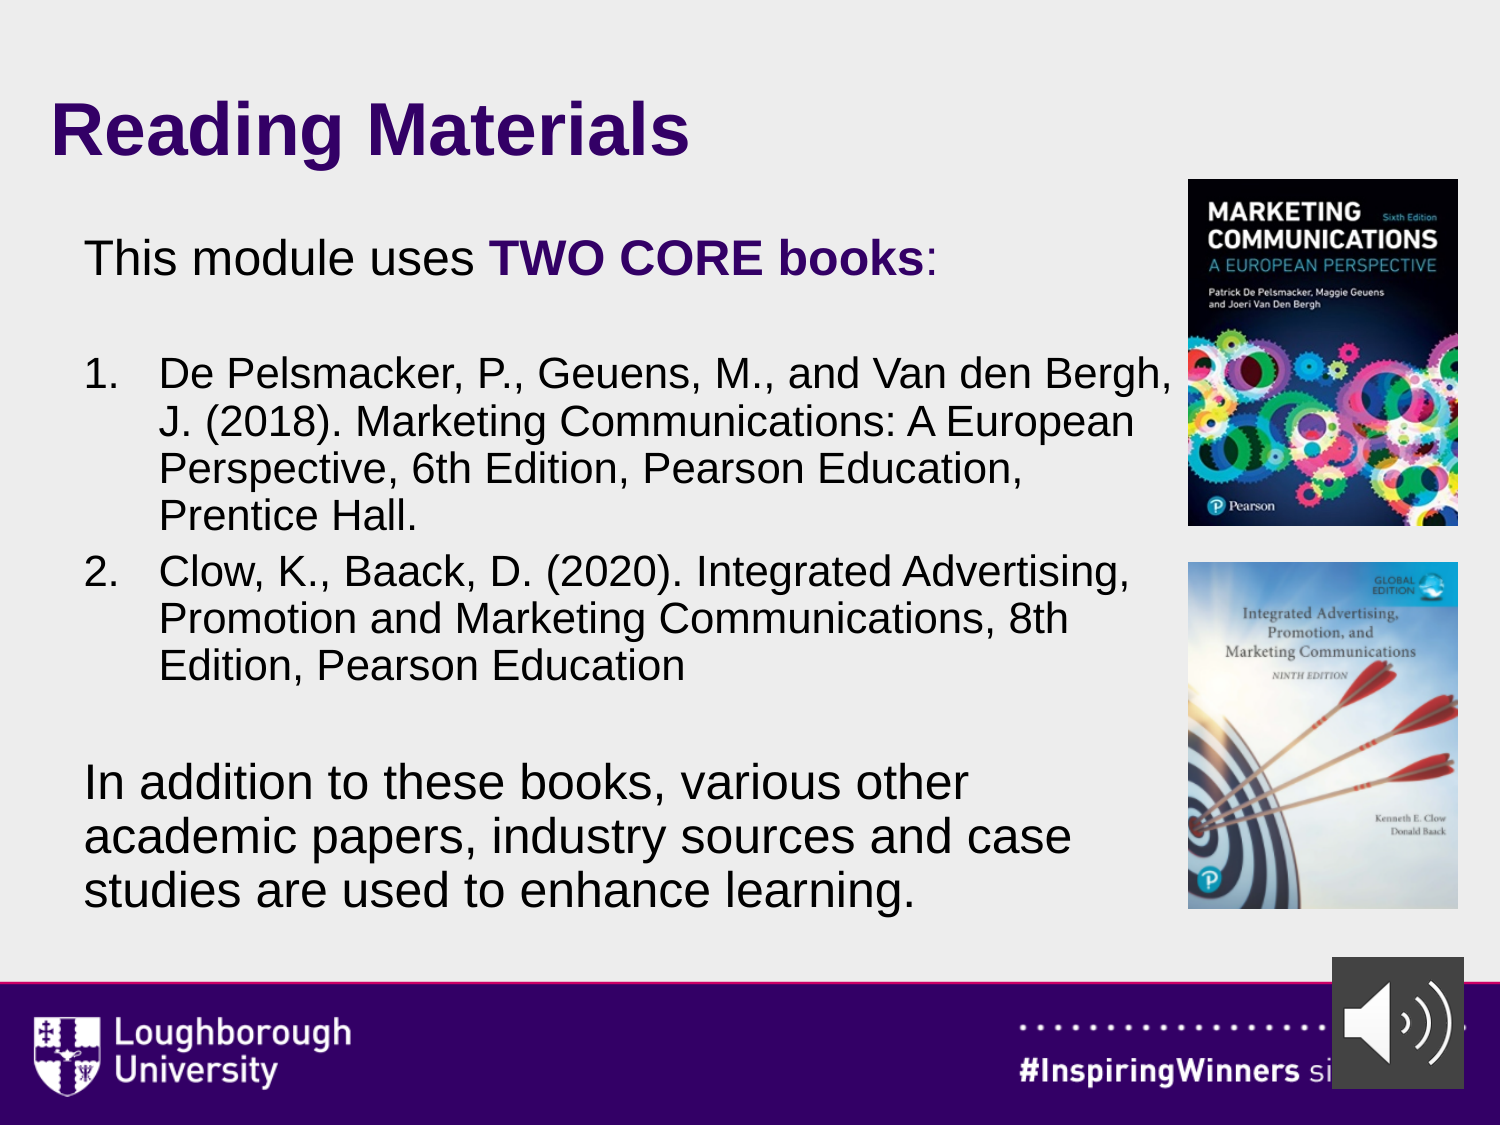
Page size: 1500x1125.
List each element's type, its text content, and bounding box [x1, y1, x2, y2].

picture [0, 0, 1500, 1125]
title Reading Materials [35, 61, 1465, 190]
list This module uses TWO CORE books: De Pelsmacker, P., Geuens, M., and Van den Bergh, J. (2018). Marketing Communications: A European Perspective, 6th Edition, Pearson Education, Prentice Hall. Clow, K., Baack, D. (2020). Integrated Advertising, Promotion and Marketing Communications, 8th Edition, Pearson Education In addition to these books, various other academic papers, industry sources and case studies are used to enhance learning. [68, 224, 1193, 997]
